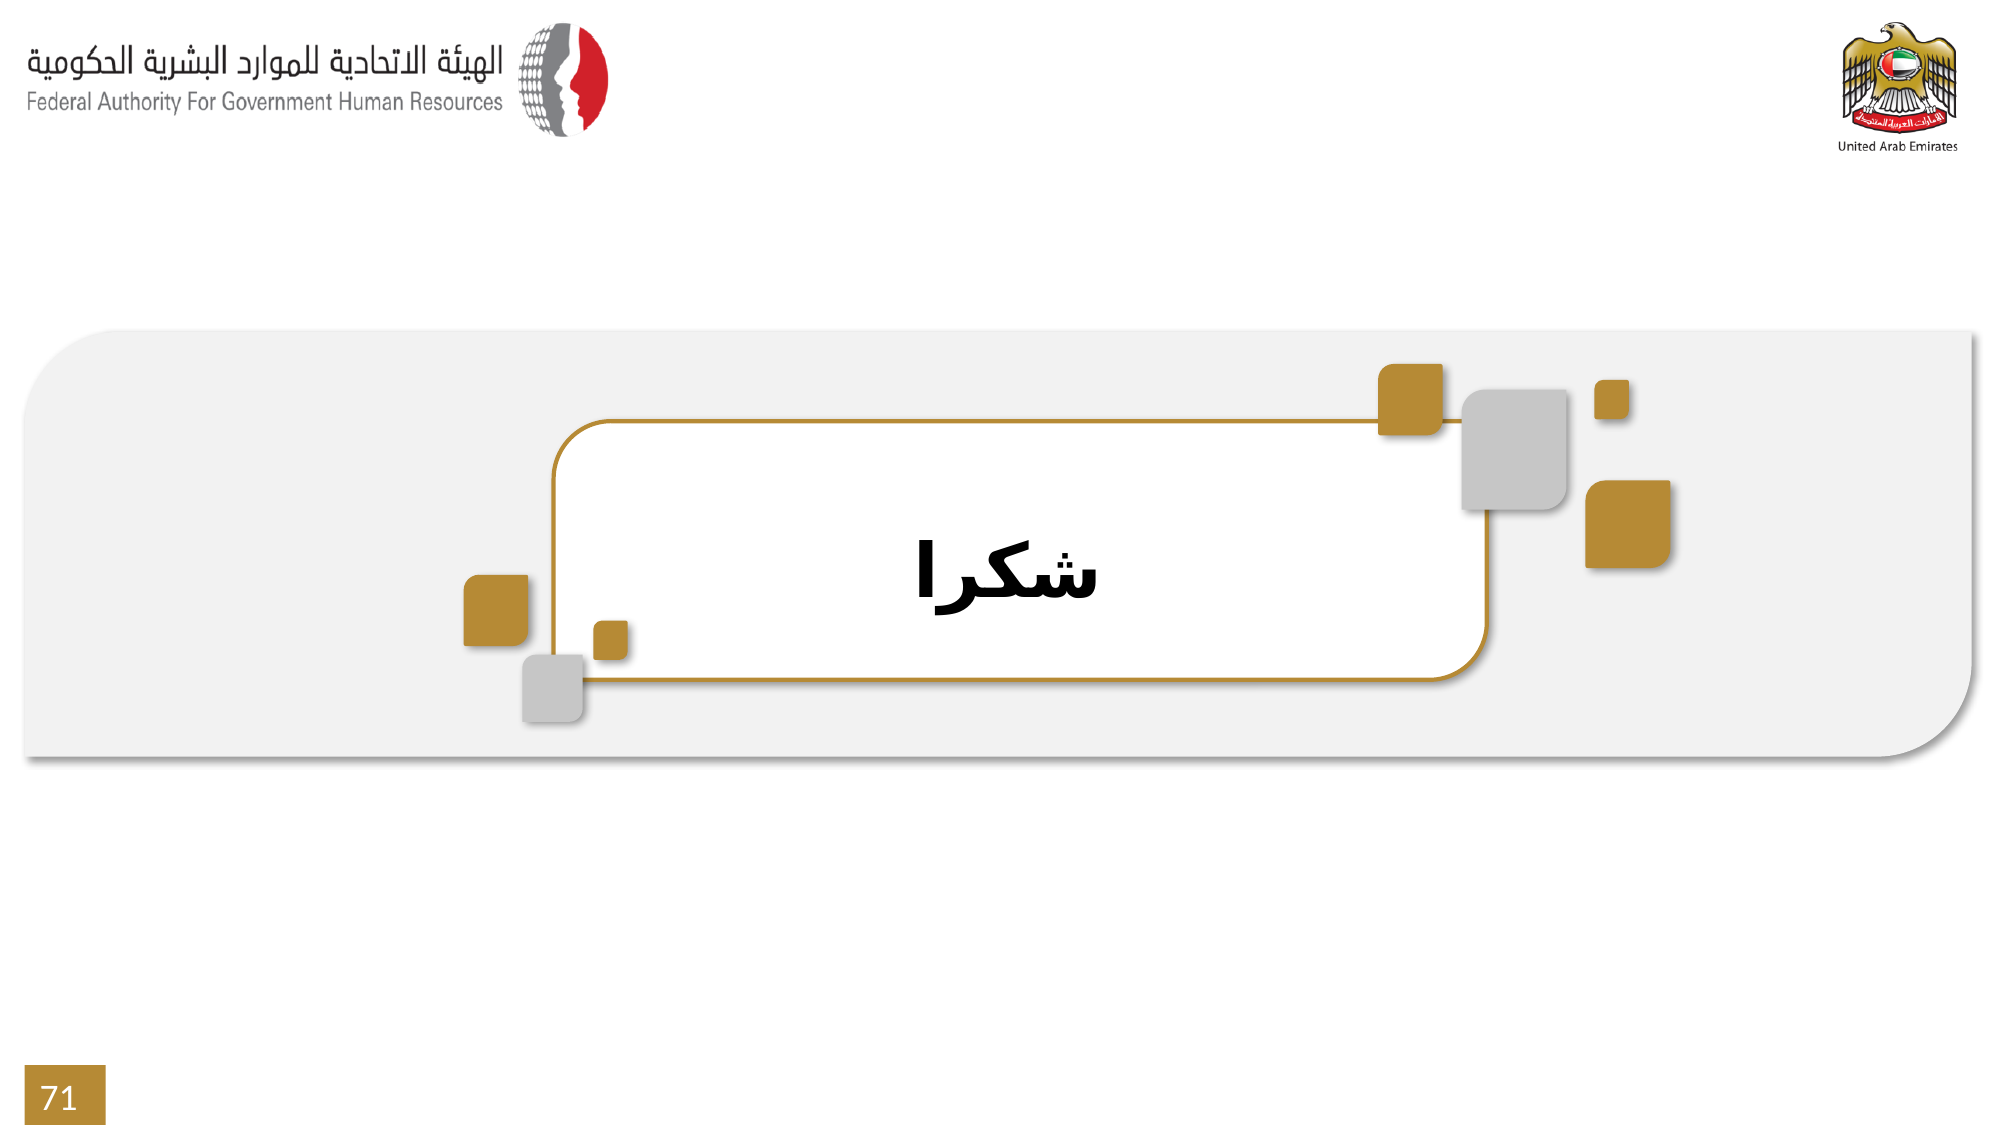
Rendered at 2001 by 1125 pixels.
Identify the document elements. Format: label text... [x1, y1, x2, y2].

slide_number 71 [24, 1065, 106, 1125]
picture [4, 4, 627, 159]
text_box [22, 329, 1974, 759]
picture [1822, 12, 1967, 159]
text_box [593, 620, 628, 660]
text_box [1378, 363, 1443, 436]
text_box [551, 419, 1489, 682]
text_box شكرا [636, 470, 1379, 620]
text_box [463, 574, 529, 647]
text_box [1585, 480, 1671, 569]
text_box [1459, 387, 1569, 512]
text_box [520, 652, 585, 724]
text_box [1594, 379, 1629, 420]
